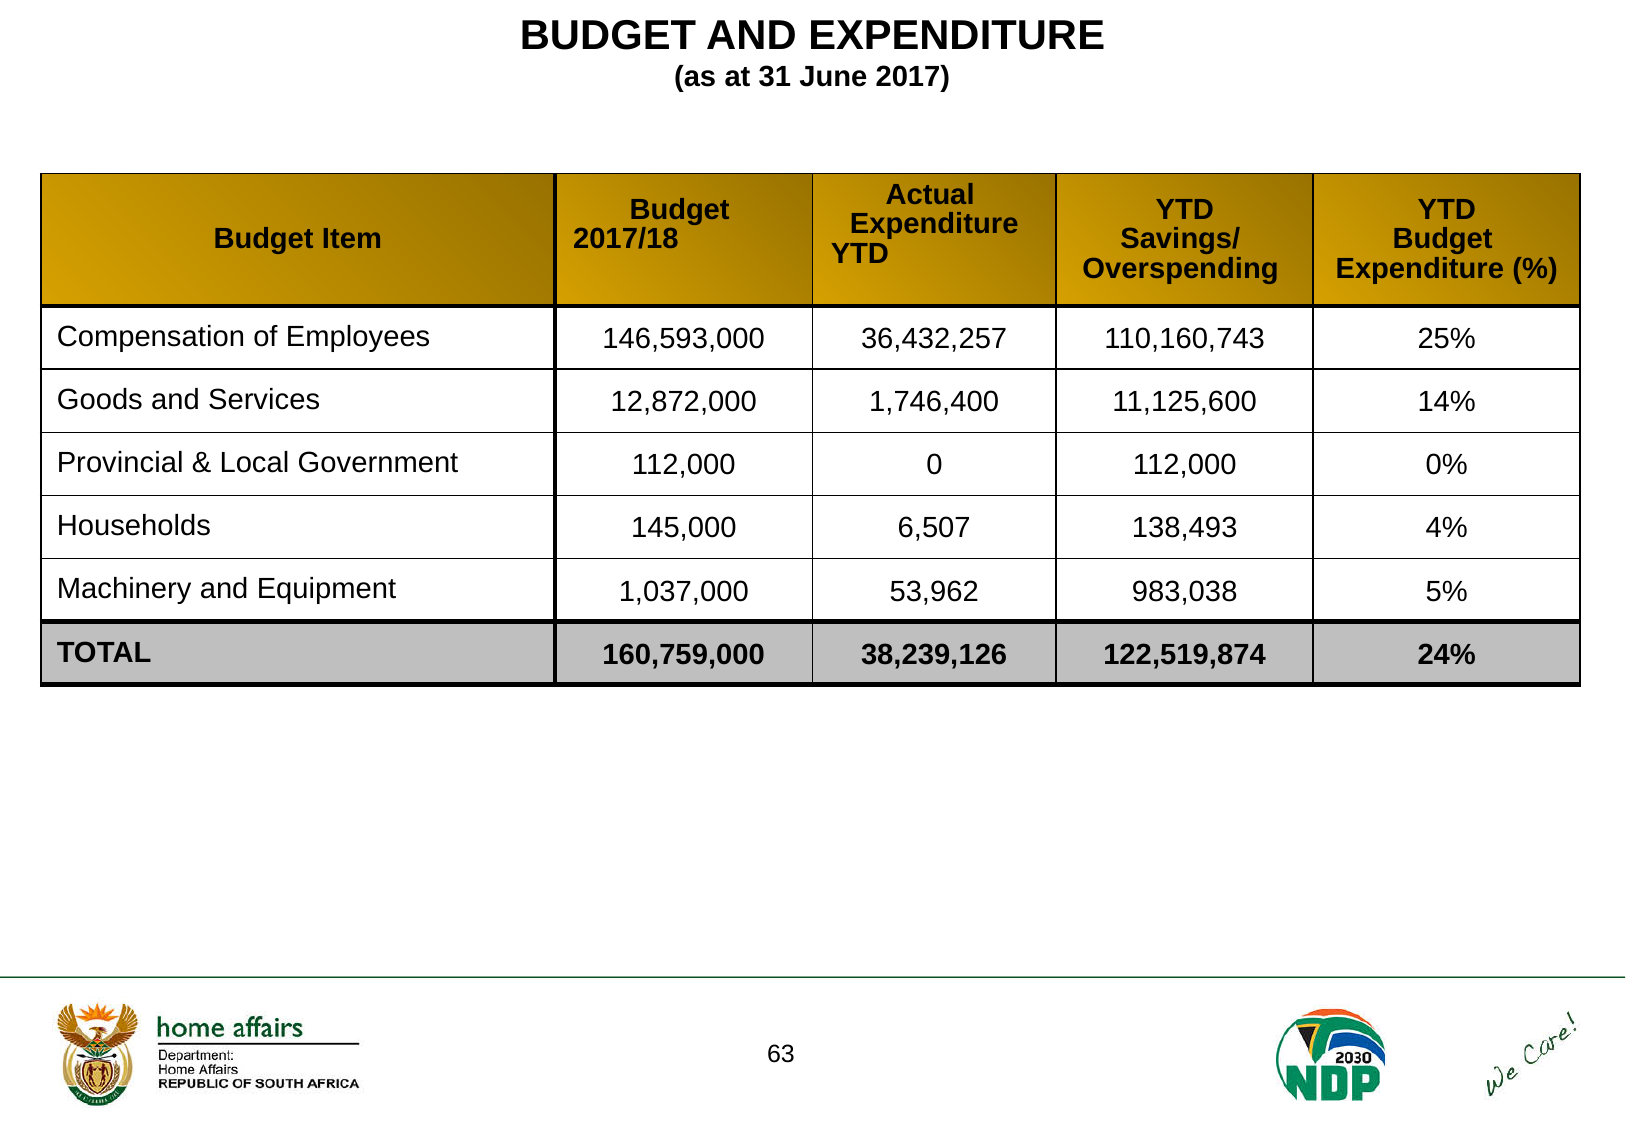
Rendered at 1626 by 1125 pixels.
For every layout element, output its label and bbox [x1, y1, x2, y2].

table_cell [1314, 370, 1579, 432]
table_cell [813, 308, 1055, 368]
table_cell [1314, 433, 1579, 495]
table_header [557, 174, 812, 304]
table_cell [1314, 559, 1579, 619]
table_cell [557, 370, 812, 432]
table_header [1057, 174, 1312, 304]
table_cell [813, 624, 1055, 682]
table_cell [1057, 559, 1312, 619]
table_cell [1314, 308, 1579, 368]
table_cell [42, 433, 553, 495]
table_cell [813, 559, 1055, 619]
table_cell [813, 433, 1055, 495]
table_cell [557, 559, 812, 619]
table_cell [813, 496, 1055, 558]
table_cell [42, 370, 553, 432]
table_cell [1314, 496, 1579, 558]
table_cell [557, 496, 812, 558]
table_cell [42, 559, 553, 619]
title [81, 31, 1544, 69]
table_cell [557, 433, 812, 495]
table_header [42, 174, 553, 304]
table_cell [1314, 624, 1579, 682]
table_cell [42, 496, 553, 558]
table_cell [1057, 433, 1312, 495]
table_cell [813, 370, 1055, 432]
table_cell [557, 624, 812, 682]
picture [0, 0, 1626, 1125]
table_cell [557, 308, 812, 368]
table_cell [1057, 308, 1312, 368]
table_cell [1057, 624, 1312, 682]
table_cell [1057, 370, 1312, 432]
table_header [1314, 174, 1579, 304]
table_cell [42, 308, 553, 368]
table_cell [1057, 496, 1312, 558]
table_cell [42, 624, 553, 682]
table_header [813, 174, 1055, 304]
text_box [752, 1029, 815, 1075]
